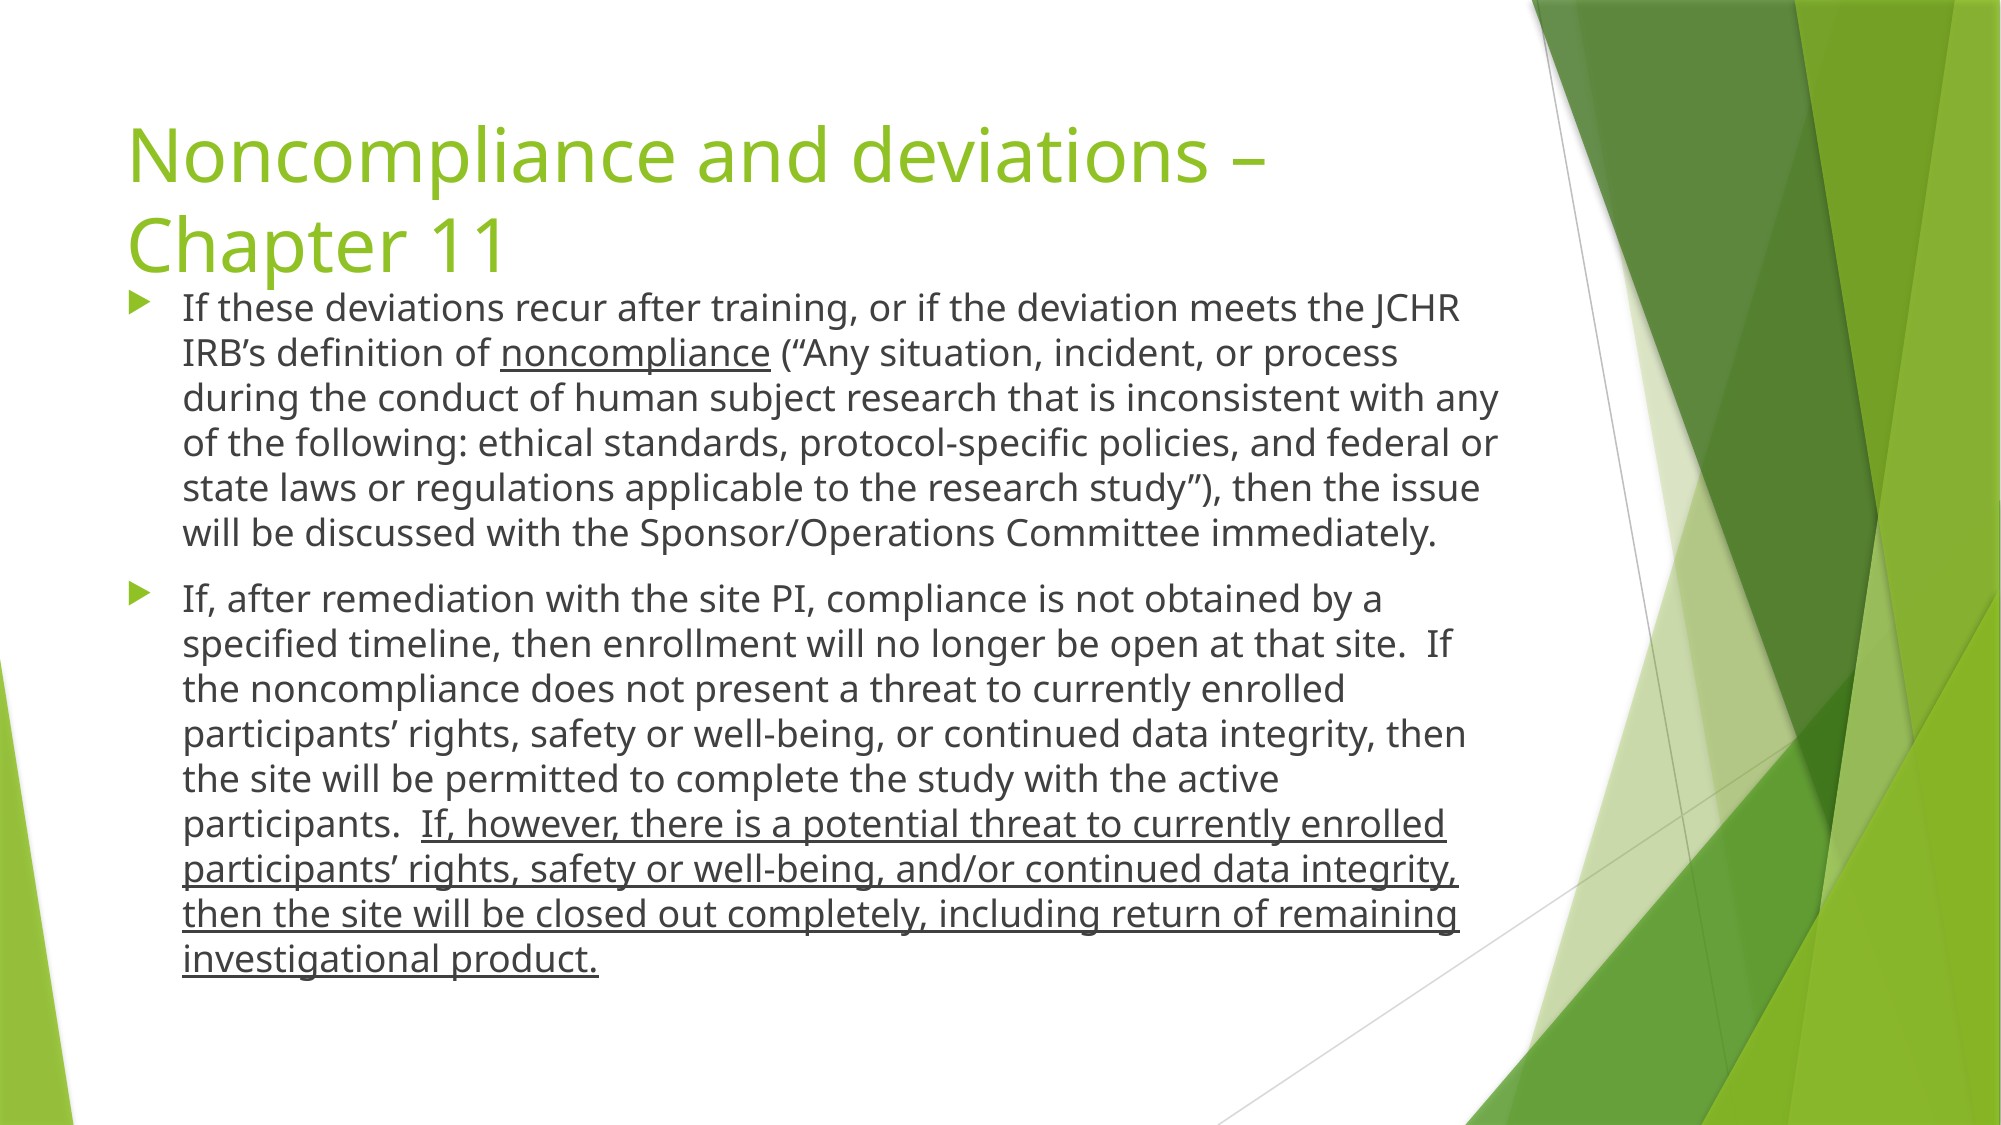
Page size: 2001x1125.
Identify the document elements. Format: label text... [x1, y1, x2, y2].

list If these deviations recur after training, or if the deviation meets the JCHR IRB’s definition of noncompliance (“Any situation, incident, or process during the conduct of human subject research that is inconsistent with any of the following: ethical standards, protocol-specific policies, and federal or state laws or regulations applicable to the research study”), then the issue will be discussed with the Sponsor/Operations Committee immediately. If, after remediation with the site PI, compliance is not obtained by a specified timeline, then enrollment will no longer be open at that site. If the noncompliance does not present a threat to currently enrolled participants’ rights, safety or well-being, or continued data integrity, then the site will be permitted to complete the study with the active participants. If, however, there is a potential threat to currently enrolled participants’ rights, safety or well-being, and/or continued data integrity, then the site will be closed out completely, including return of remaining investigational product. [111, 276, 1522, 992]
title Noncompliance and deviations – Chapter 11 [111, 99, 1522, 276]
